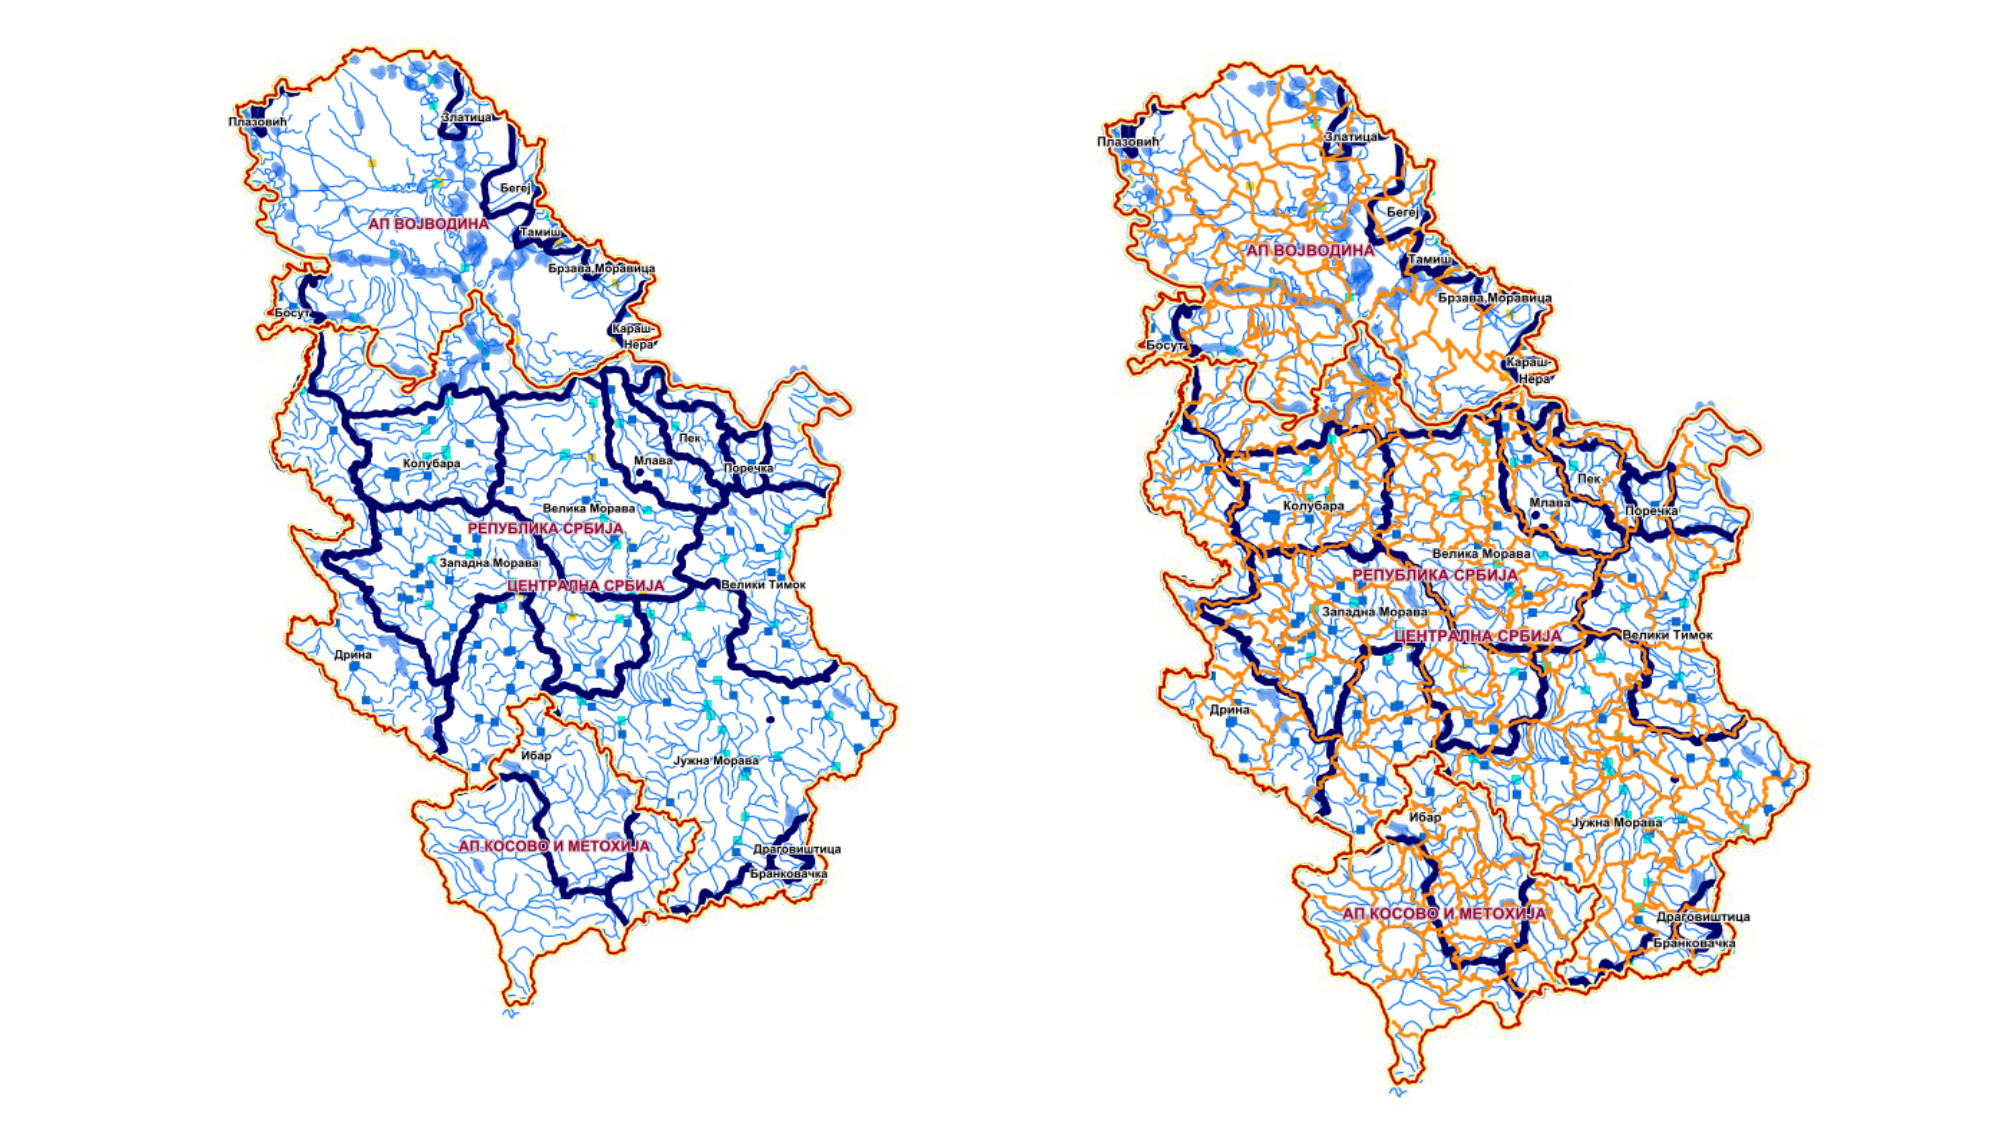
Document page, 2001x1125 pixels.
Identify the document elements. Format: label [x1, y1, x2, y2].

list [0, 34, 998, 1042]
picture [998, 0, 1883, 1125]
